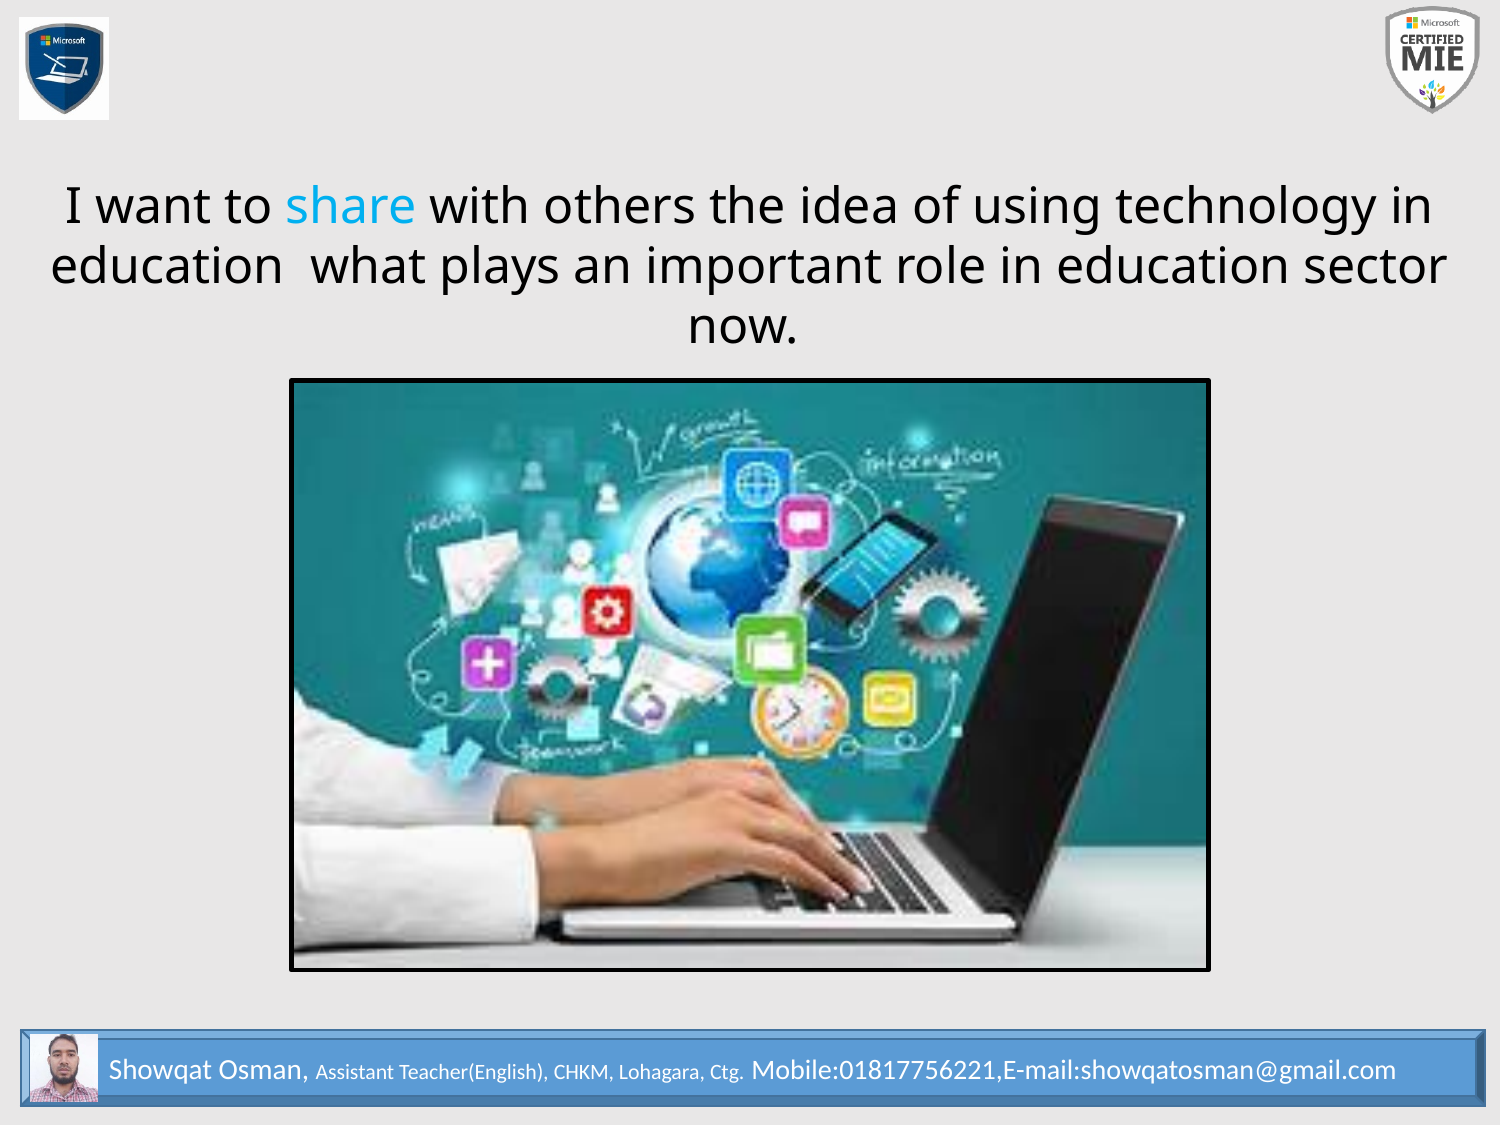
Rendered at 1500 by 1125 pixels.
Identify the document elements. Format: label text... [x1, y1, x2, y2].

picture [19, 17, 109, 120]
text_box I want to share with others the idea of using technology in education what plays an important role in education sector now. [23, 165, 1477, 361]
picture [293, 382, 1207, 968]
picture [30, 1034, 98, 1102]
picture [1378, 0, 1486, 120]
